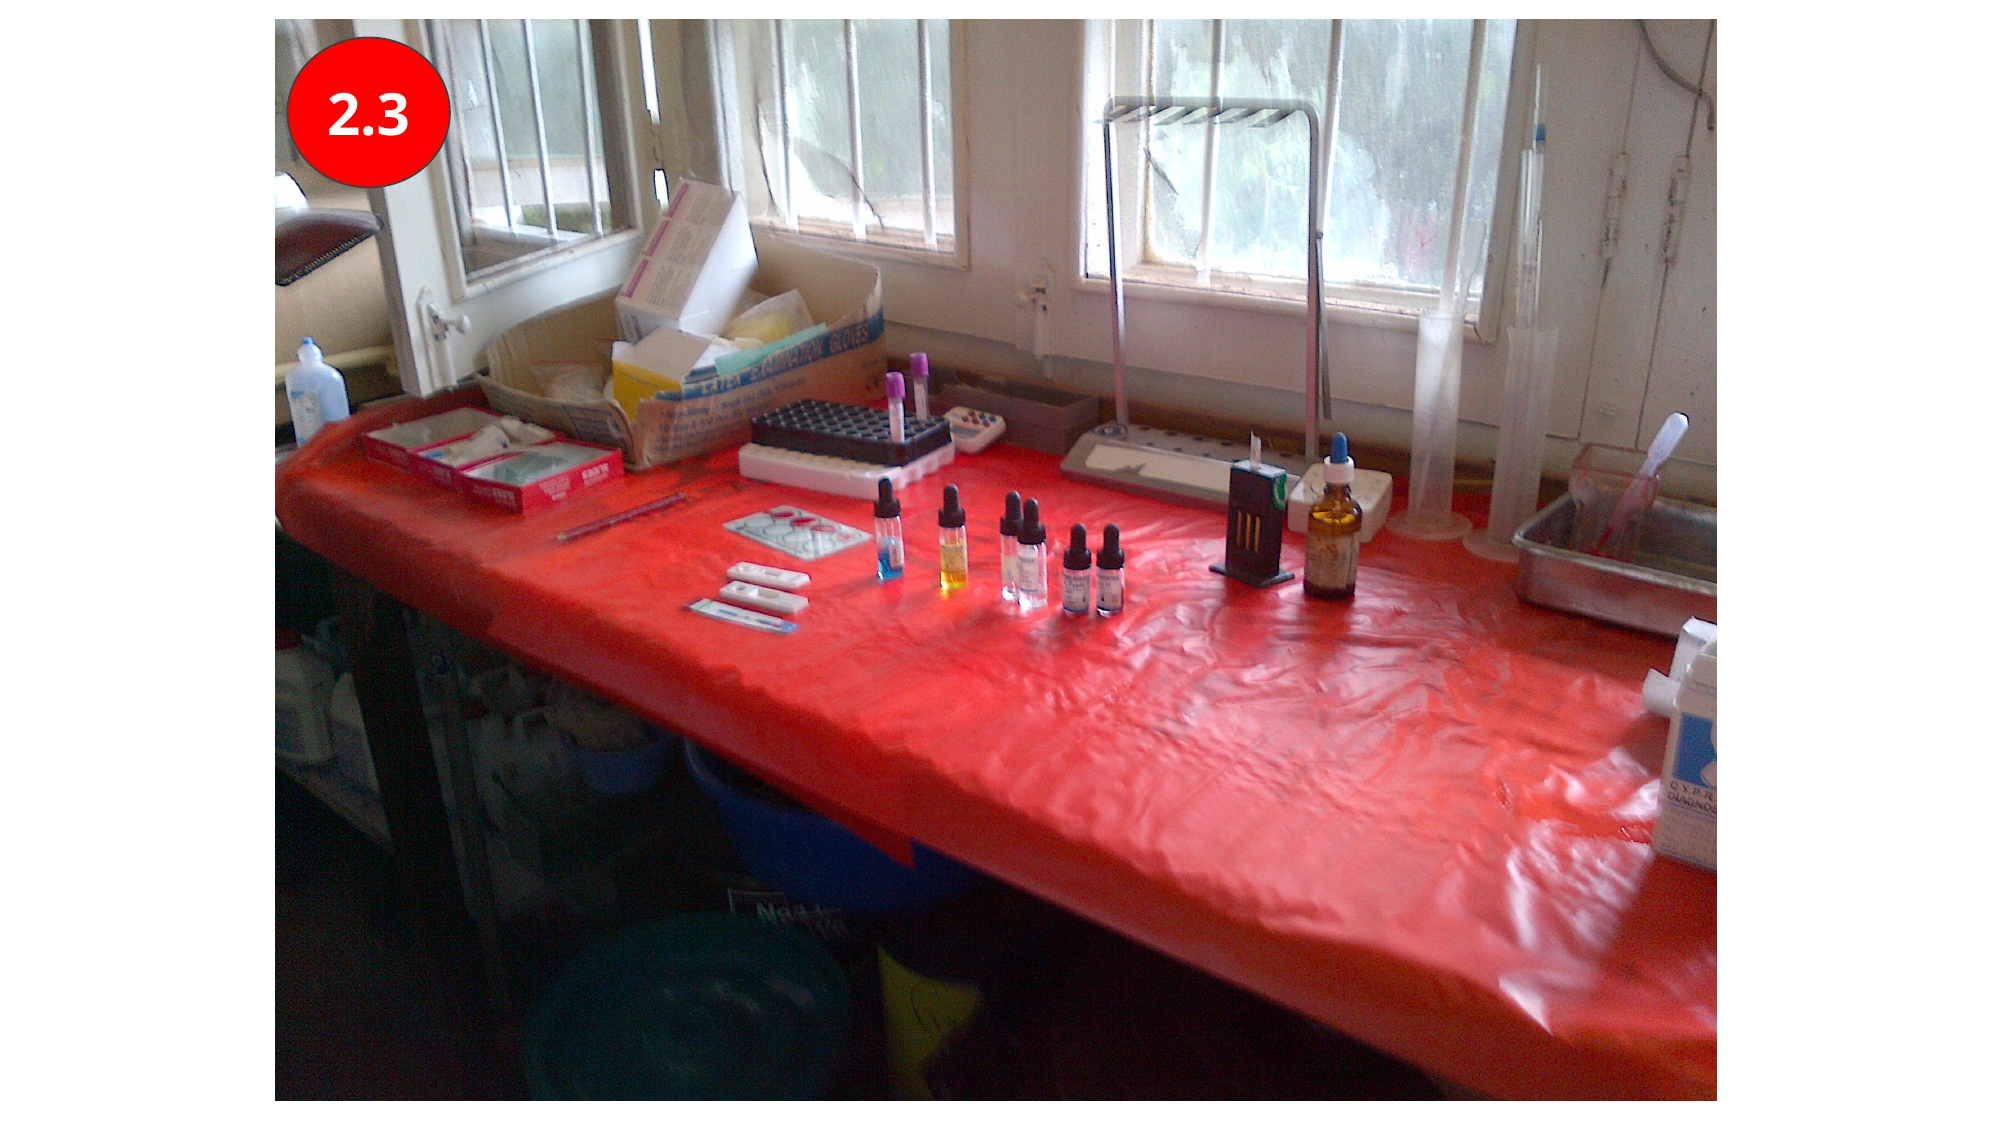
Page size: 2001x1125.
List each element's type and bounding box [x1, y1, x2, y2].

picture [274, 19, 1717, 1102]
